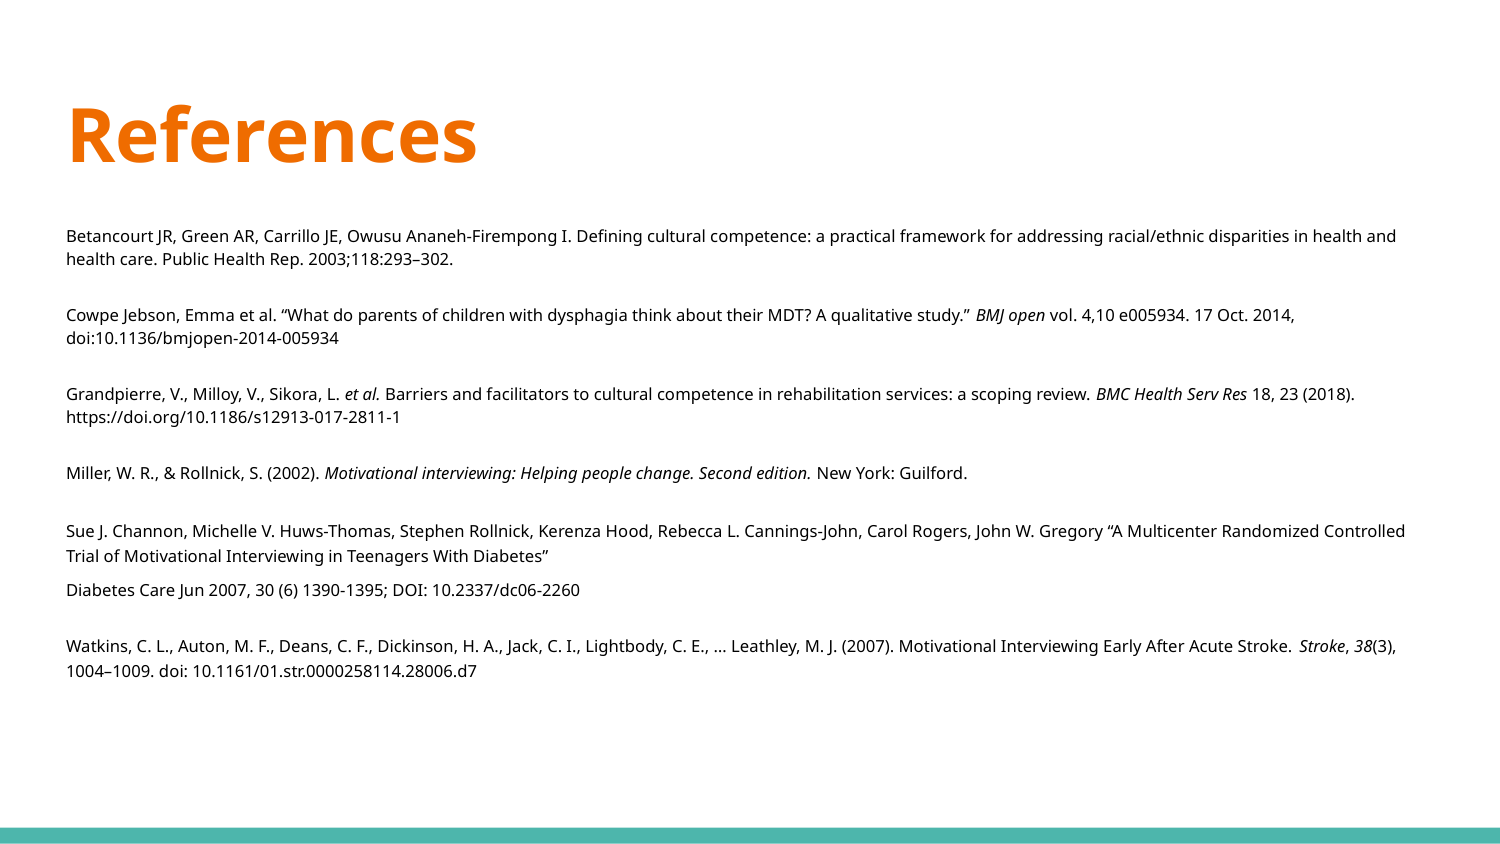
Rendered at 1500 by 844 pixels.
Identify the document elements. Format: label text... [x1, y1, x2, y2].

list Betancourt JR, Green AR, Carrillo JE, Owusu Ananeh-Firempong I. Defining cultural competence: a practical framework for addressing racial/ethnic disparities in health and health care. Public Health Rep. 2003;118:293–302. Cowpe Jebson, Emma et al. “What do parents of children with dysphagia think about their MDT? A qualitative study.” BMJ open vol. 4,10 e005934. 17 Oct. 2014, doi:10.1136/bmjopen-2014-005934 Grandpierre, V., Milloy, V., Sikora, L. et al. Barriers and facilitators to cultural competence in rehabilitation services: a scoping review. BMC Health Serv Res 18, 23 (2018). https://doi.org/10.1186/s12913-017-2811-1 Miller, W. R., & Rollnick, S. (2002). Motivational interviewing: Helping people change. Second edition. New York: Guilford. Sue J. Channon, Michelle V. Huws-Thomas, Stephen Rollnick, Kerenza Hood, Rebecca L. Cannings-John, Carol Rogers, John W. Gregory “A Multicenter Randomized Controlled Trial of Motivational Interviewing in Teenagers With Diabetes” Diabetes Care Jun 2007, 30 (6) 1390-1395; DOI: 10.2337/dc06-2260 Watkins, C. L., Auton, M. F., Deans, C. F., Dickinson, H. A., Jack, C. I., Lightbody, C. E., … Leathley, M. J. (2007). Motivational Interviewing Early After Acute Stroke. Stroke, 38(3), 1004–1009. doi: 10.1161/01.str.0000258114.28006.d7 [51, 207, 1449, 750]
title References [51, 72, 1449, 189]
